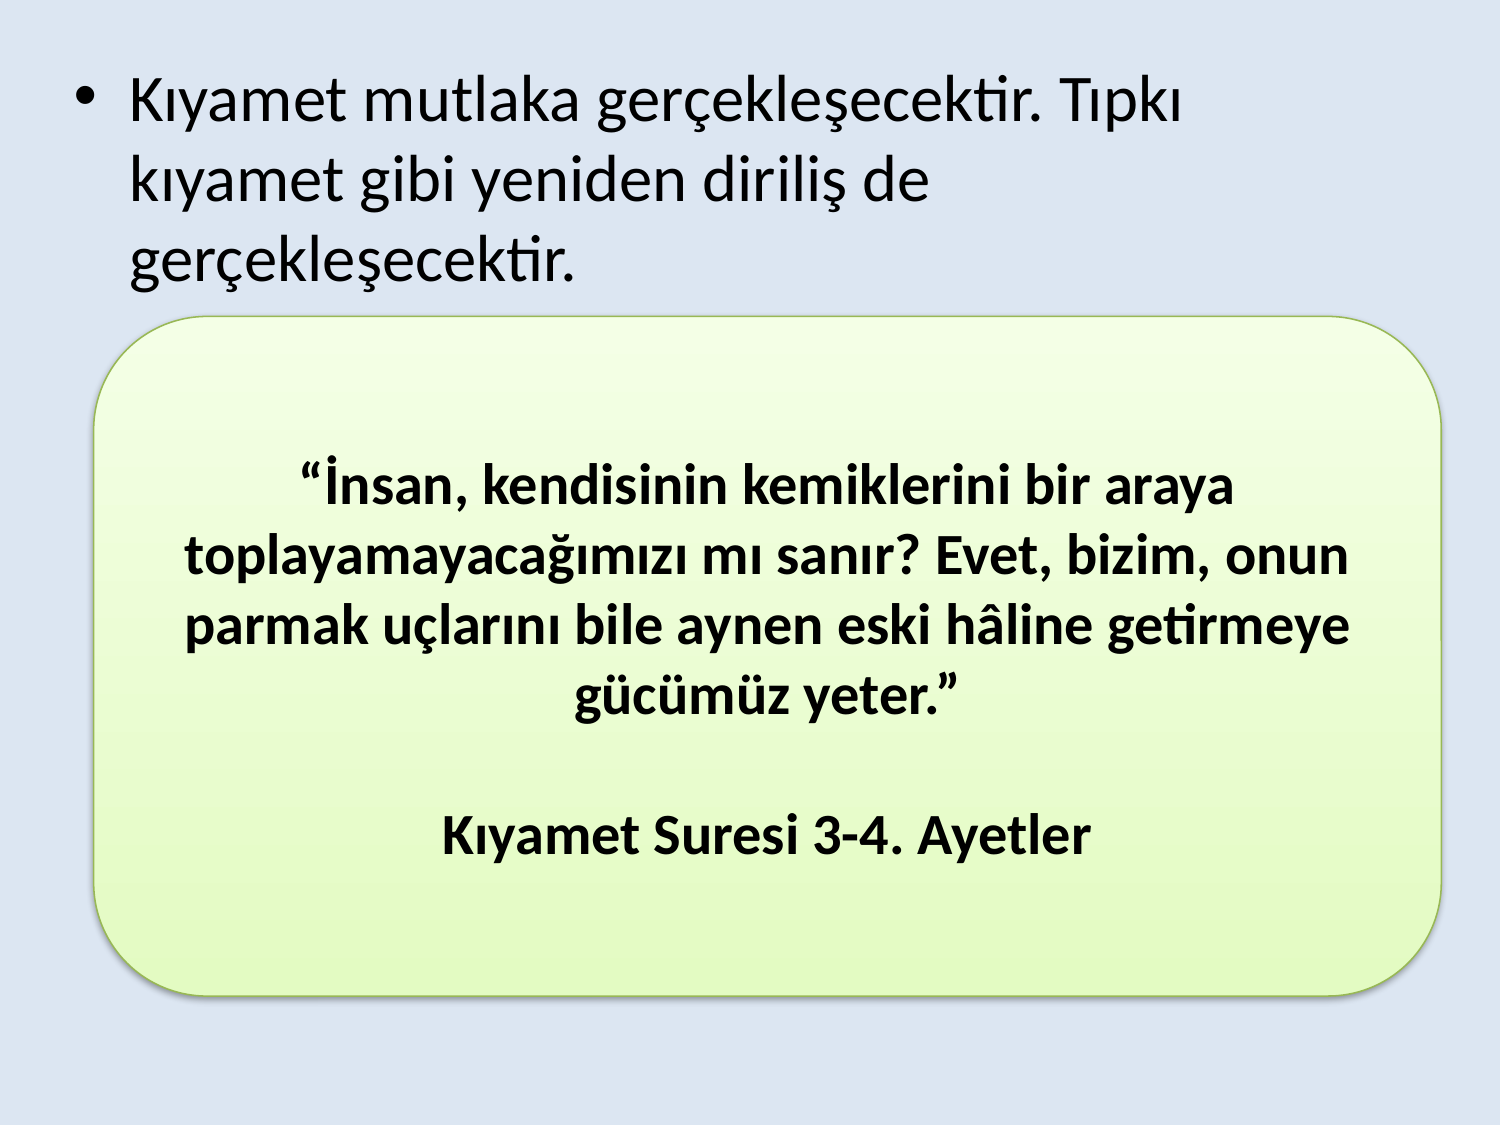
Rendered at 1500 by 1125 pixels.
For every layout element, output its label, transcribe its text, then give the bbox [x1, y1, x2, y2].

list Kıyamet mutlaka gerçekleşecektir. Tıpkı kıyamet gibi yeniden diriliş de gerçekleşecektir. [58, 46, 1409, 790]
text_box “İnsan, kendisinin kemiklerini bir araya toplayamayacağımızı mı sanır? Evet, bizim, onun parmak uçlarını bile aynen eski hâline getirmeye gücümüz yeter.” Kıyamet Suresi 3-4. Ayetler [92, 315, 1443, 997]
